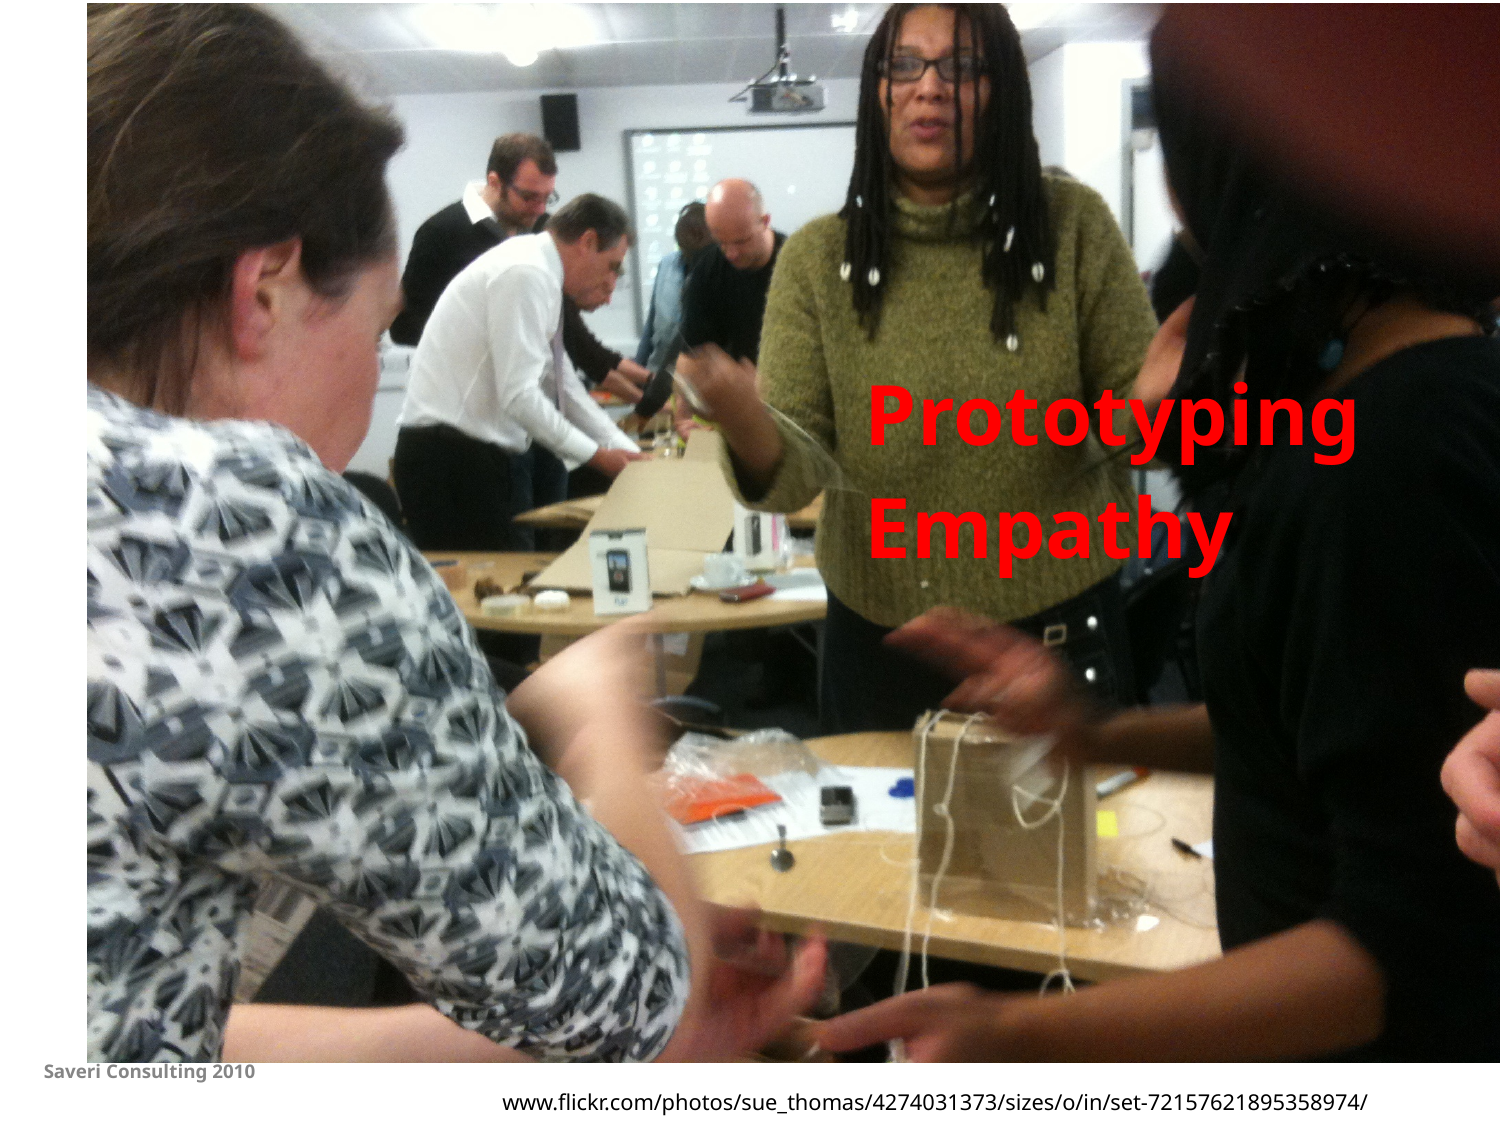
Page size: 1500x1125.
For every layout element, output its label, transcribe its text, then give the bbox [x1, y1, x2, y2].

picture [86, 2, 1500, 1063]
footer Saveri Consulting 2010 [28, 1042, 1015, 1103]
text_box www.flickr.com/photos/sue_thomas/4274031373/sizes/o/in/set-72157621895358974/ [487, 1081, 1500, 1123]
